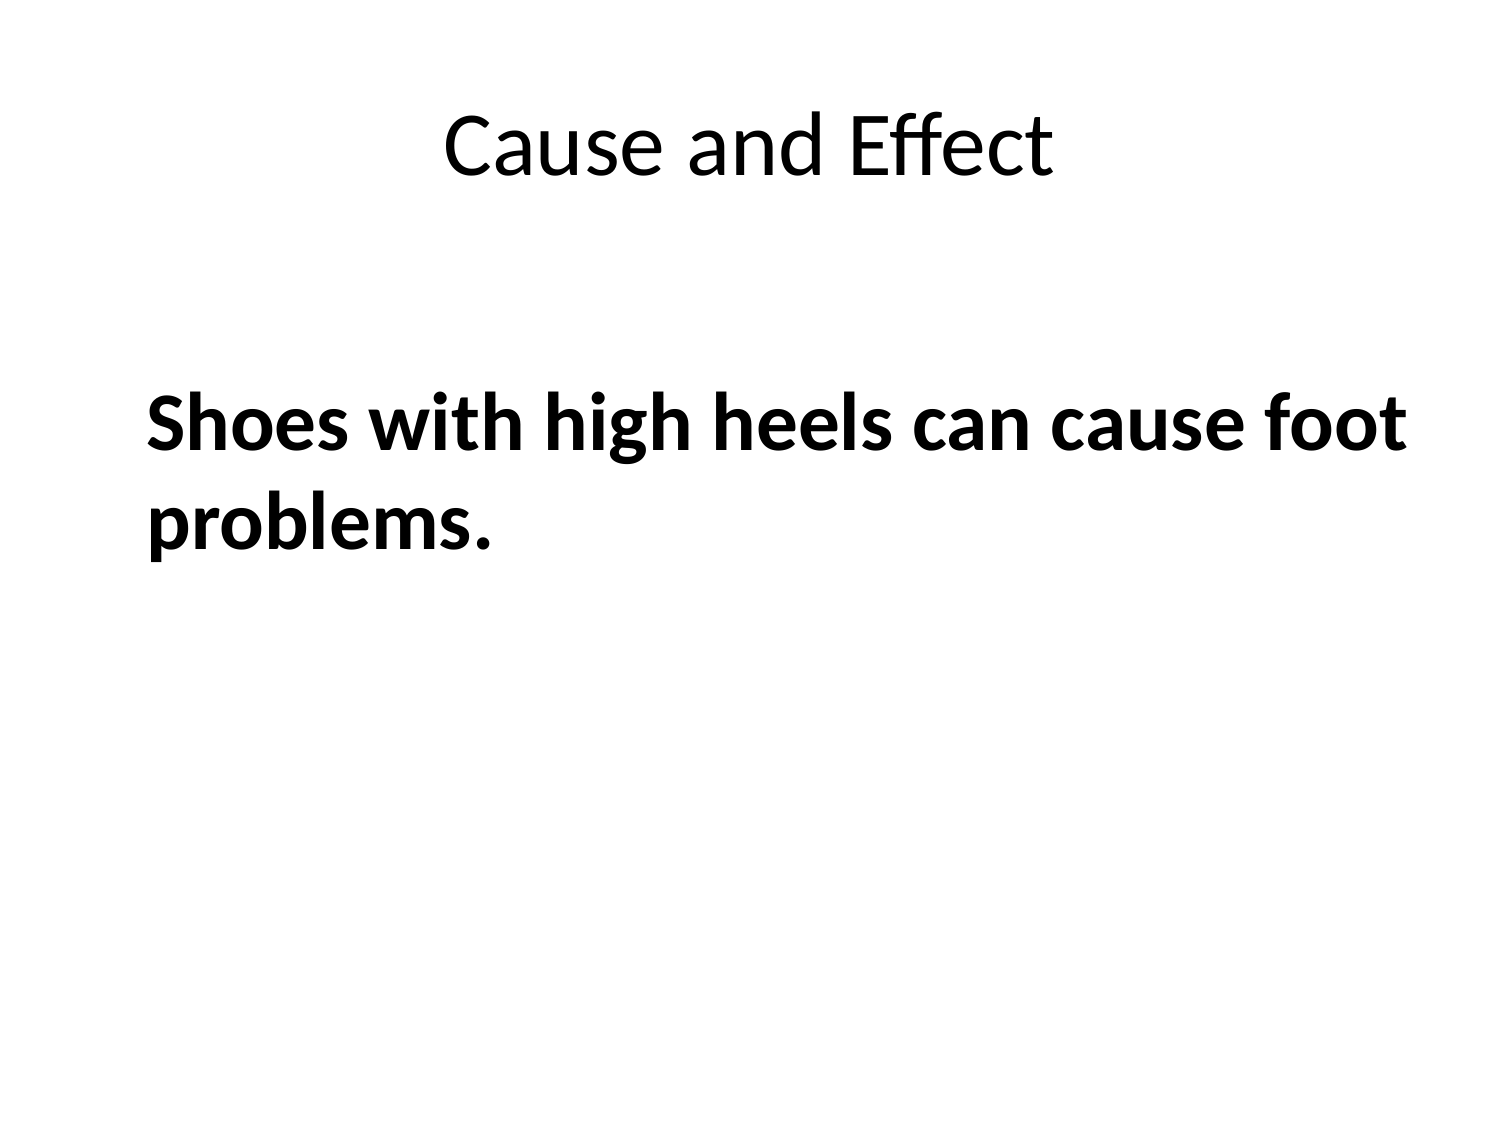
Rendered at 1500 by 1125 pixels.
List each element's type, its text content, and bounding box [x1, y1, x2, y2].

list Shoes with high heels can cause foot problems. [75, 262, 1425, 1005]
title Cause and Effect [75, 45, 1425, 233]
